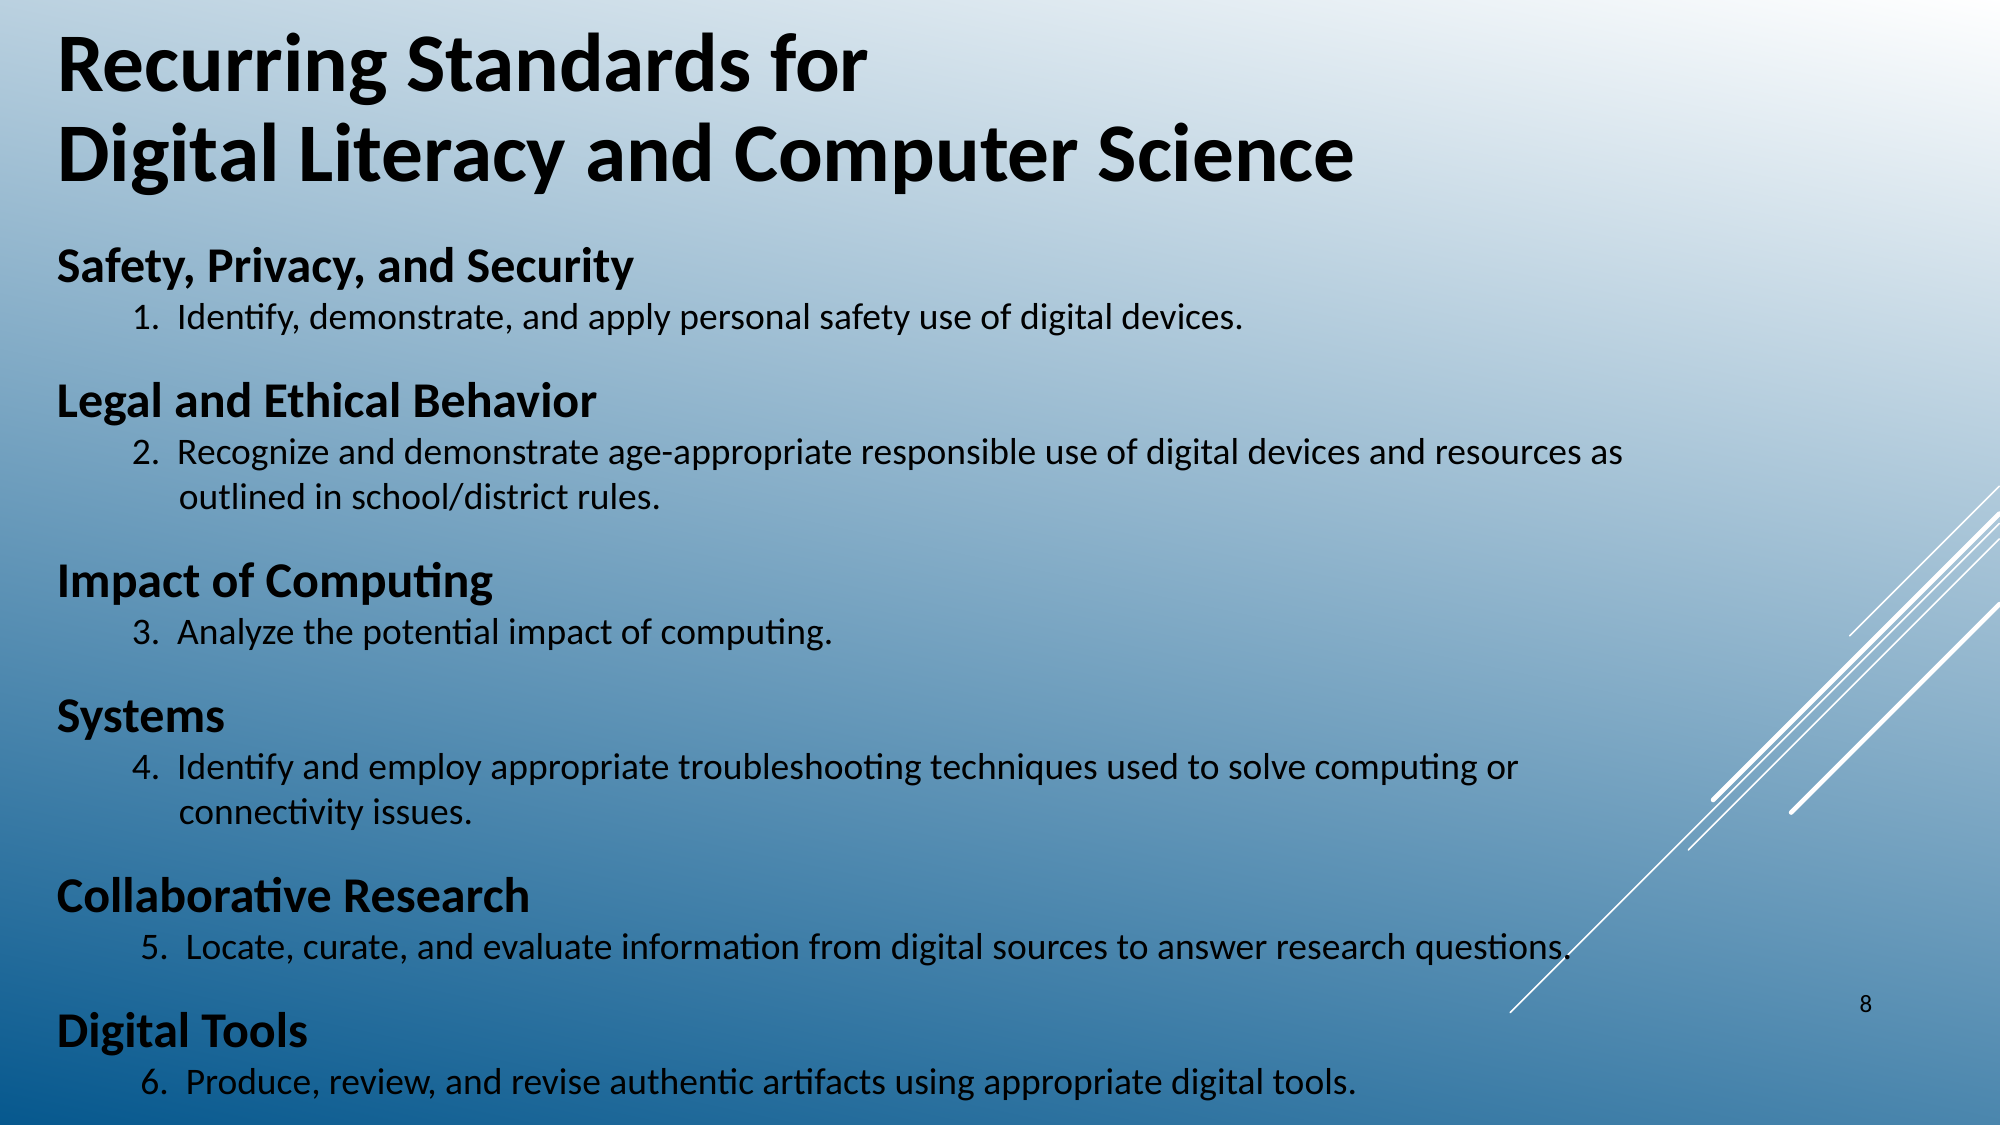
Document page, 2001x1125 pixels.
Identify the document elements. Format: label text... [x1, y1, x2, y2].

text_box Safety, Privacy, and Security 1. Identify, demonstrate, and apply personal safety use of digital devices. Legal and Ethical Behavior 2. Recognize and demonstrate age-appropriate responsible use of digital devices and resources as outlined in school/district rules. Impact of Computing 3. Analyze the potential impact of computing. Systems 4. Identify and employ appropriate troubleshooting techniques used to solve computing or connectivity issues. Collaborative Research 5. Locate, curate, and evaluate information from digital sources to answer research questions. Digital Tools 6. Produce, review, and revise authentic artifacts using appropriate digital tools. [41, 217, 1723, 1101]
slide_number 8 [1700, 915, 1888, 1025]
title Recurring Standards for Digital Literacy and Computer Science [41, 17, 1962, 202]
